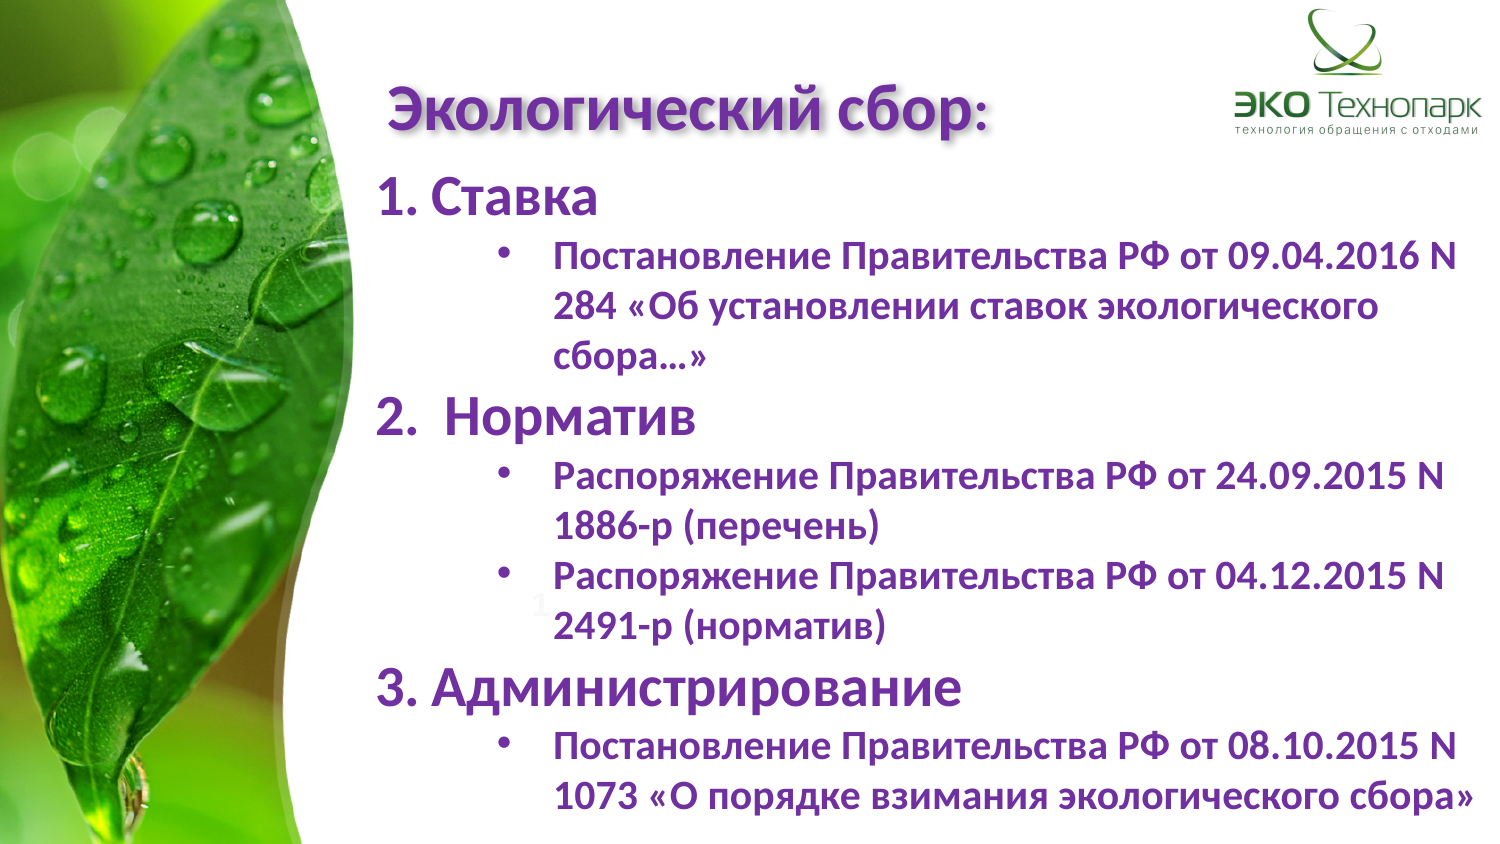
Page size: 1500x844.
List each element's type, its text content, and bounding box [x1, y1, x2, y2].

text_box Ставка Постановление Правительства РФ от 09.04.2016 N 284 «Об установлении ставок экологического сбора…» Норматив Распоряжение Правительства РФ от 24.09.2015 N 1886-р (перечень) Распоряжение Правительства РФ от 04.12.2015 N 2491-р (норматив) Администрирование Постановление Правительства РФ от 08.10.2015 N 1073 «О порядке взимания экологического сбора» [360, 150, 1500, 825]
picture [0, 0, 1500, 844]
title Экологический сбор: [371, 33, 1426, 150]
